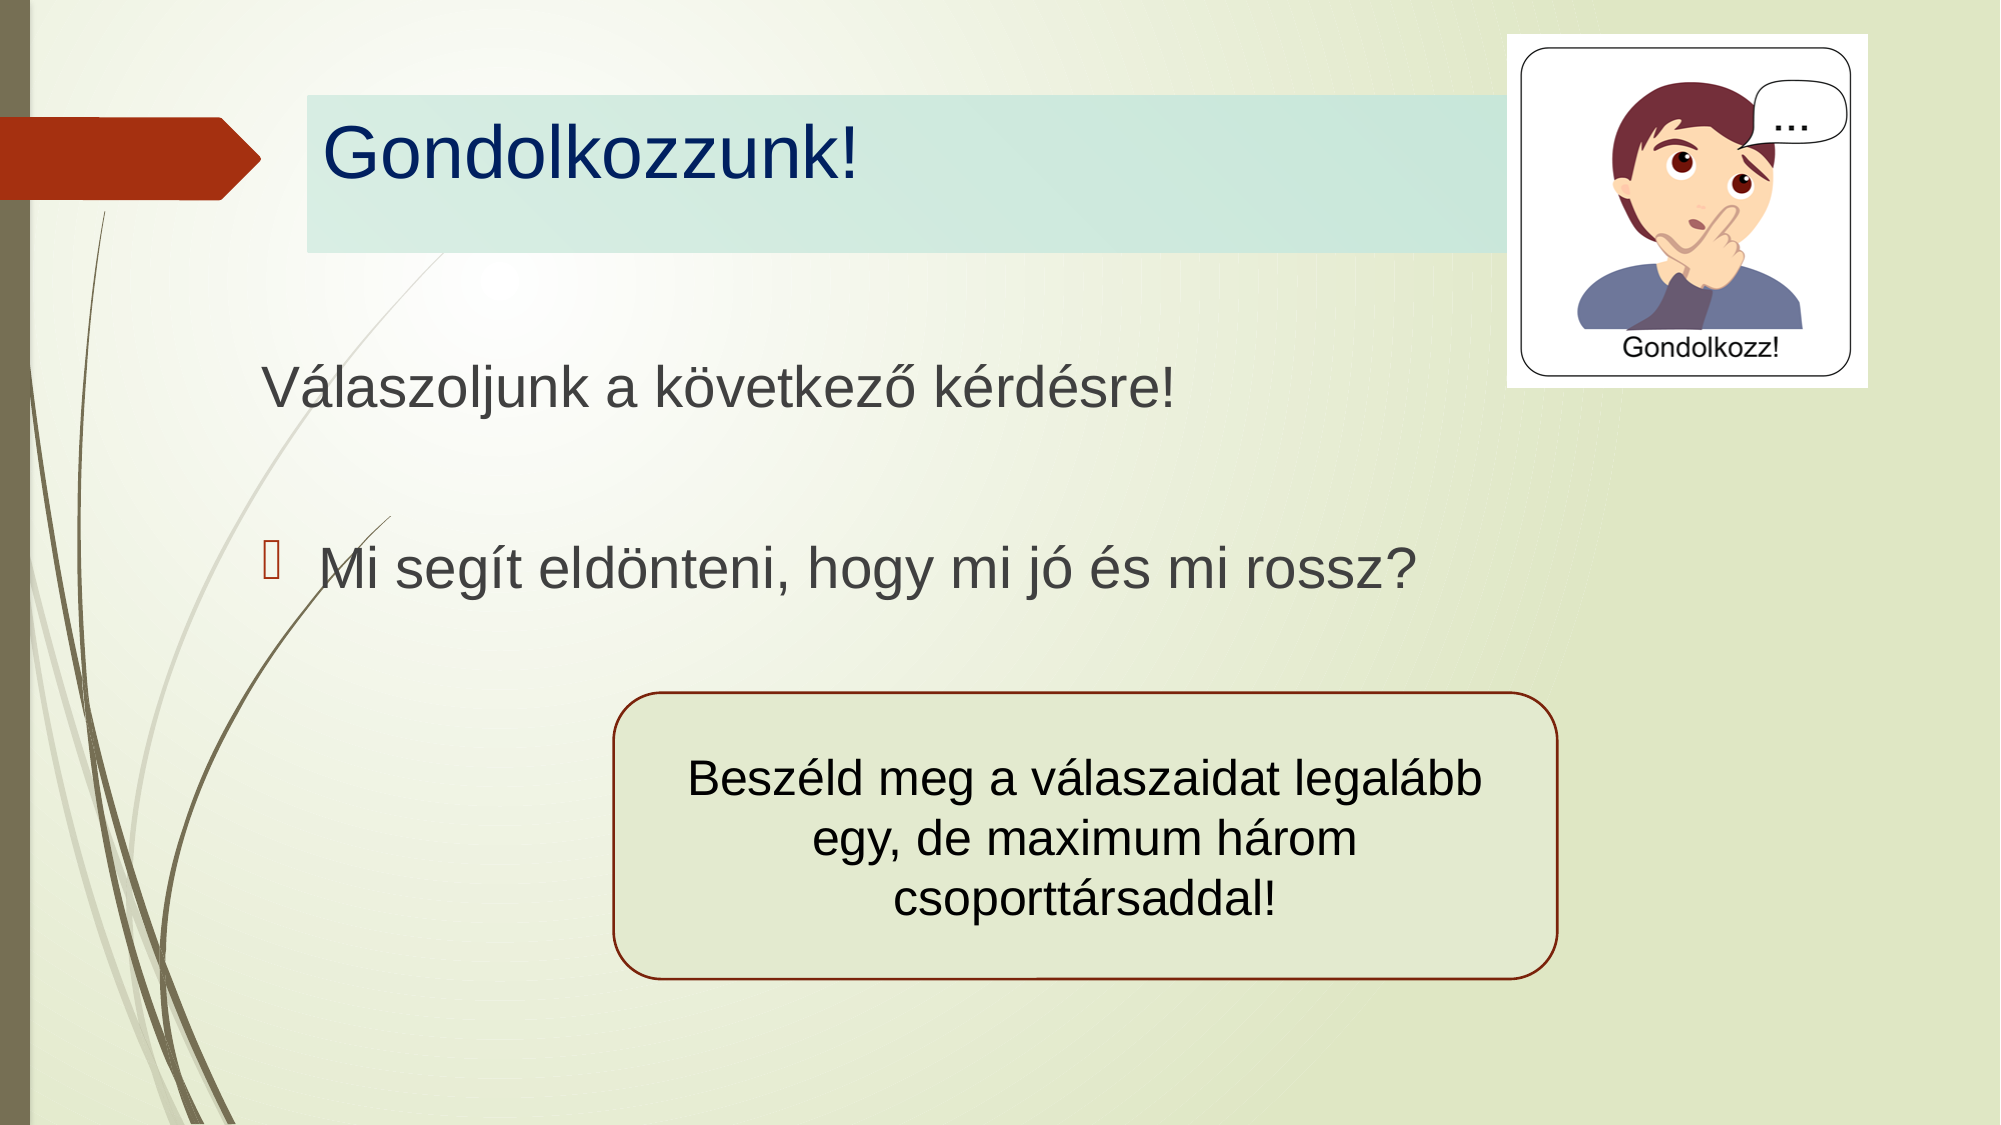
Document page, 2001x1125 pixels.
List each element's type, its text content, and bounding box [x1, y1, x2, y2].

text_box Beszéld meg a válaszaidat legalább egy, de maximum három csoporttársaddal! [612, 691, 1559, 981]
list Válaszoljunk a következő kérdésre! Mi segít eldönteni, hogy mi jó és mi rossz? [246, 341, 1710, 962]
title Gondolkozzunk! [307, 95, 1502, 253]
picture [1507, 33, 1869, 389]
